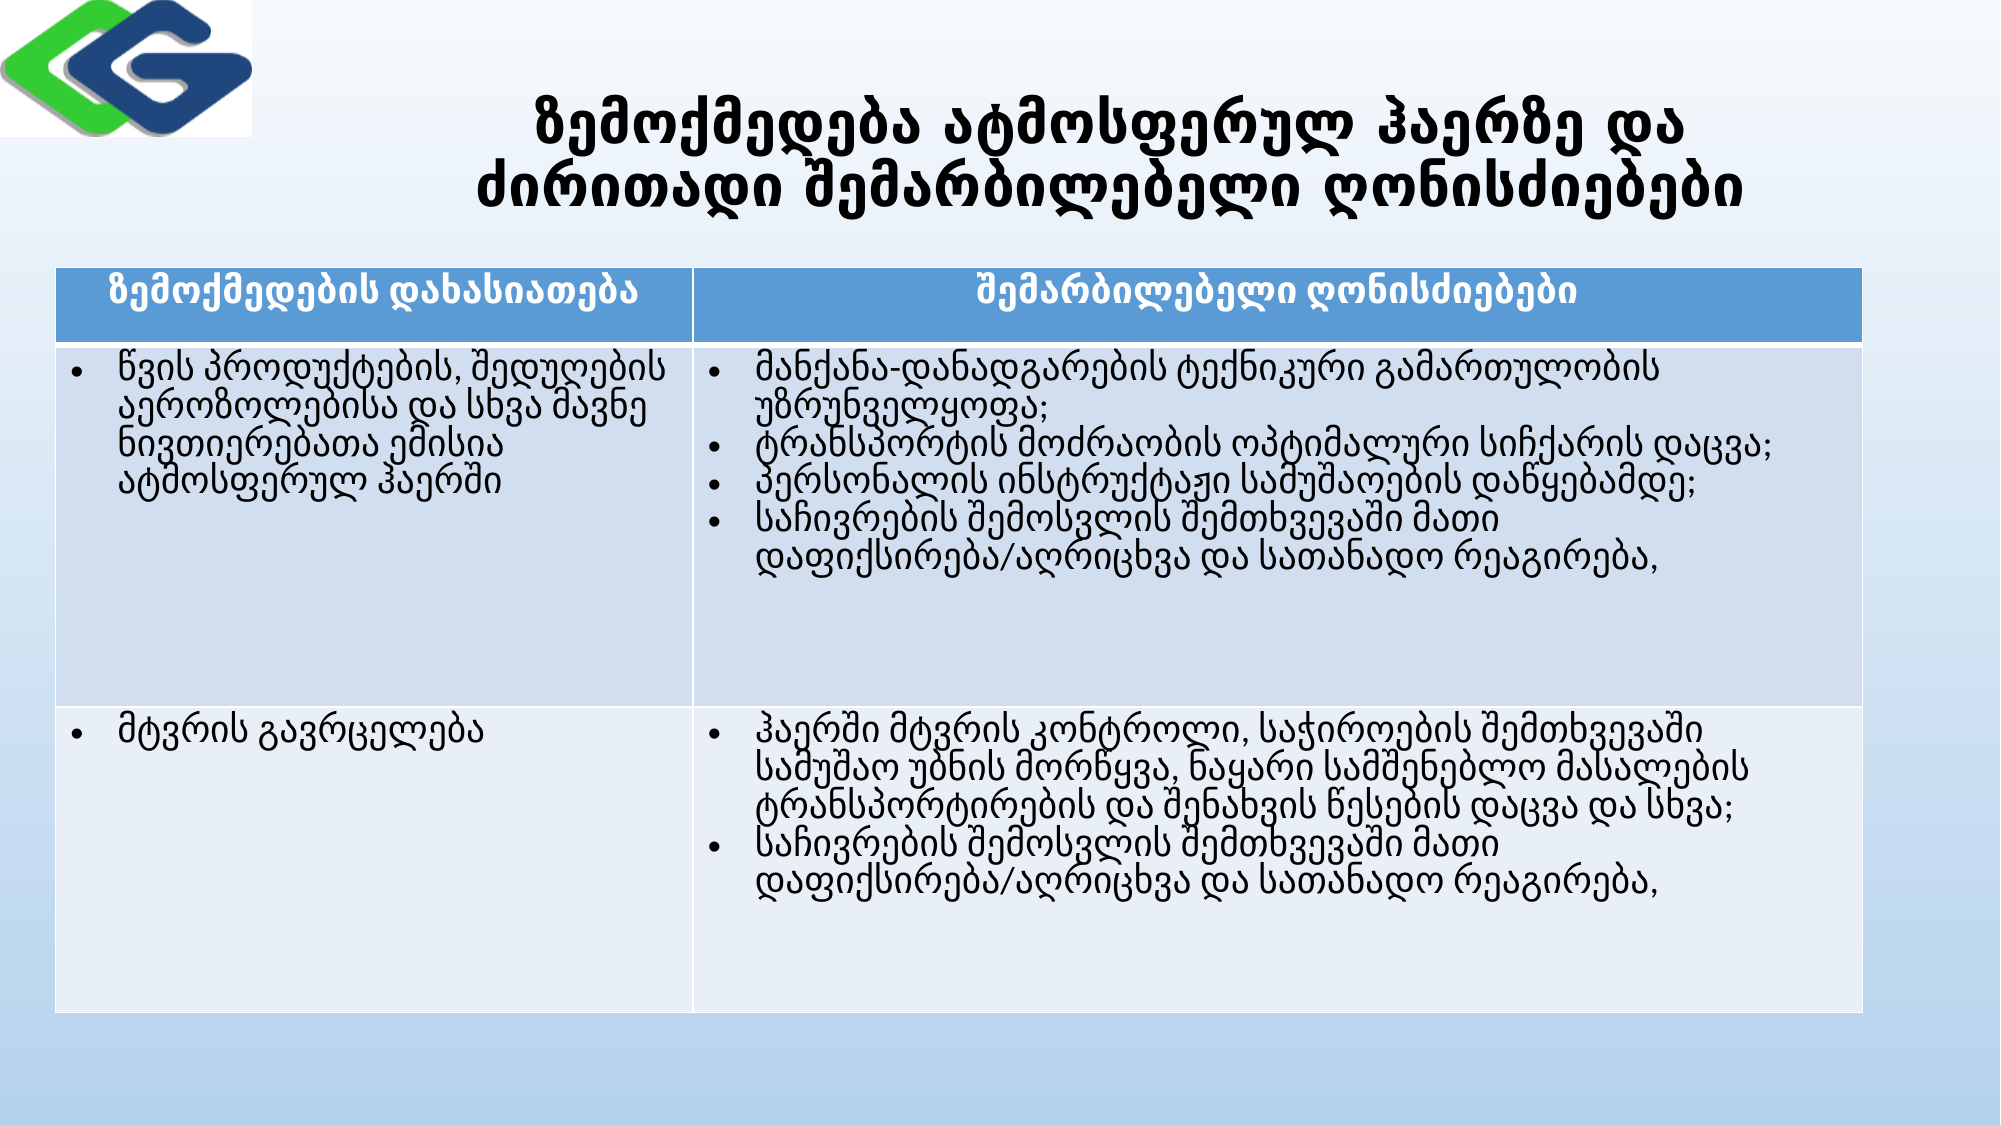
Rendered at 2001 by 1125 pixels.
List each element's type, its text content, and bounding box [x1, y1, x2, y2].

table_cell მტვრის გავრცელება [56, 708, 692, 1012]
picture [0, 0, 252, 137]
table_cell მანქანა-დანადგარების ტექნიკური გამართულობის უზრუნველყოფა; ტრანსპორტის მოძრაობის ოპტიმალური სიჩქარის დაცვა; პერსონალის ინსტრუქტაჟი სამუშაოების დაწყებამდე; საჩივრების შემოსვლის შემთხვევაში მათი დაფიქსირება/აღრიცხვა და სათანადო რეაგირება, [694, 348, 1862, 706]
table_cell ჰაერში მტვრის კონტროლი, საჭიროების შემთხვევაში სამუშაო უბნის მორწყვა, ნაყარი სამშენებლო მასალების ტრანსპორტირების და შენახვის წესების დაცვა და სხვა; საჩივრების შემოსვლის შემთხვევაში მათი დაფიქსირება/აღრიცხვა და სათანადო რეაგირება, [694, 708, 1862, 1012]
table_header ზემოქმედების დახასიათება [56, 268, 692, 342]
title ზემოქმედება ატმოსფერულ ჰაერზე და ძირითადი შემარბილებელი ღონისძიებები [358, 59, 1863, 253]
table_cell წვის პროდუქტების, შედუღების აეროზოლებისა და სხვა მავნე ნივთიერებათა ემისია ატმოსფერულ ჰაერში [56, 348, 692, 706]
table_header შემარბილებელი ღონისძიებები [694, 268, 1862, 342]
